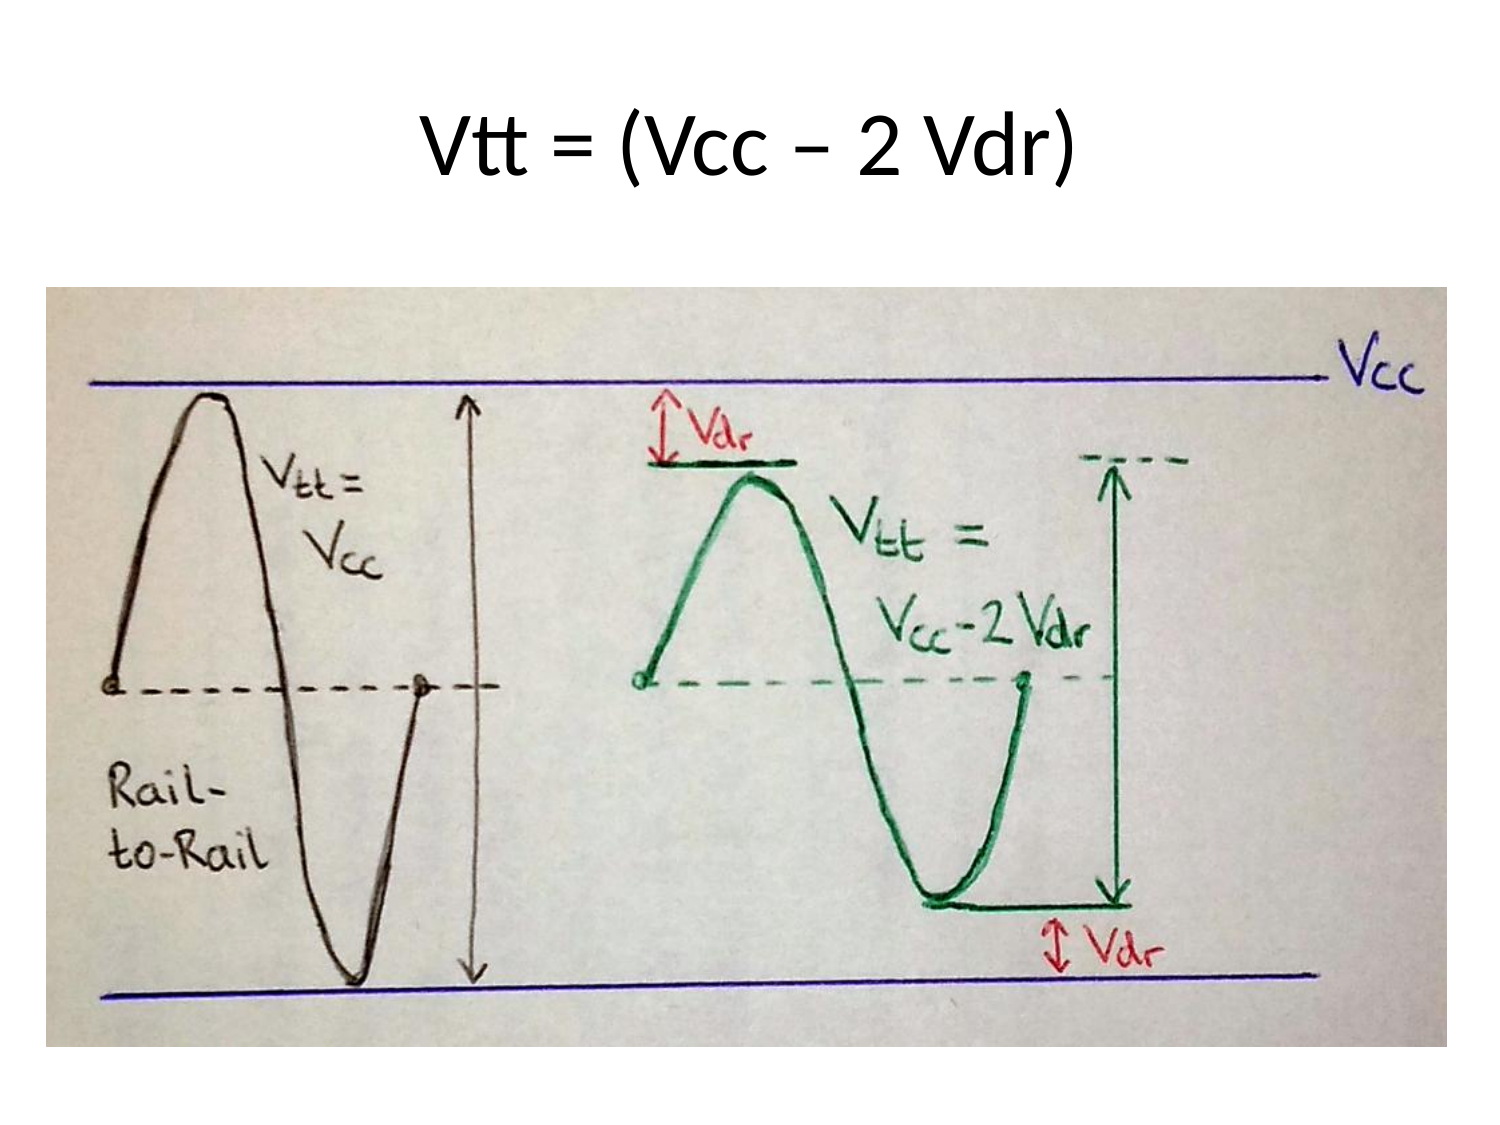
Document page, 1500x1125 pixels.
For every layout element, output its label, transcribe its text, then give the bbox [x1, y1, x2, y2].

title Vtt = (Vcc – 2 Vdr) [75, 45, 1425, 233]
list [46, 287, 1447, 1048]
